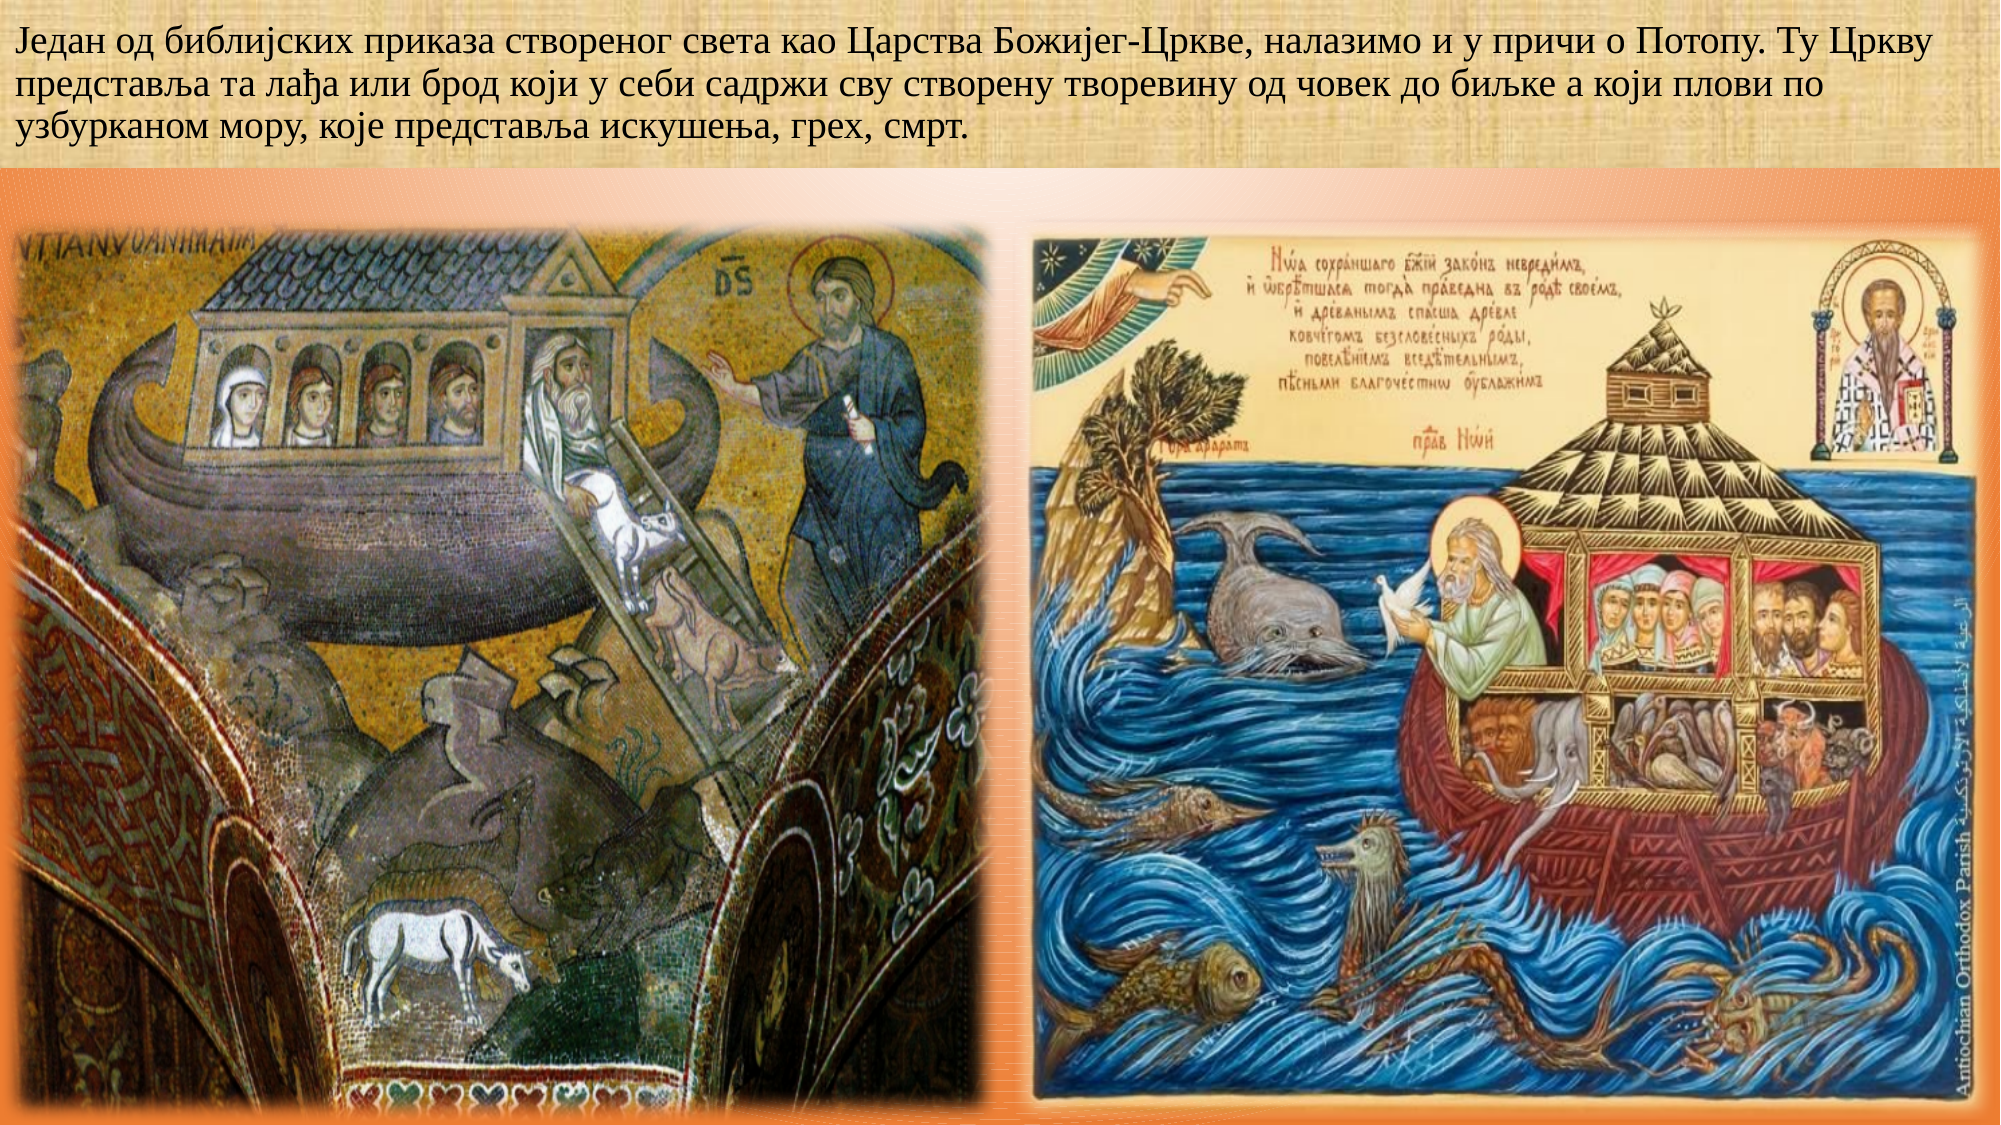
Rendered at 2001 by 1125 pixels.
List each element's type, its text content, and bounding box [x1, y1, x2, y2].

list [1012, 217, 1998, 1125]
title Један од библијских приказа створеног света као Царства Божијег-Цркве, налазимо и у причи о Потопу. Ту Цркву представља та лађа или брод који у себи садржи сву створену творевину од човек до биљке а који плови по узбурканом мору, које представља искушења, грех, смрт. [0, 0, 2000, 168]
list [2, 217, 1000, 1125]
